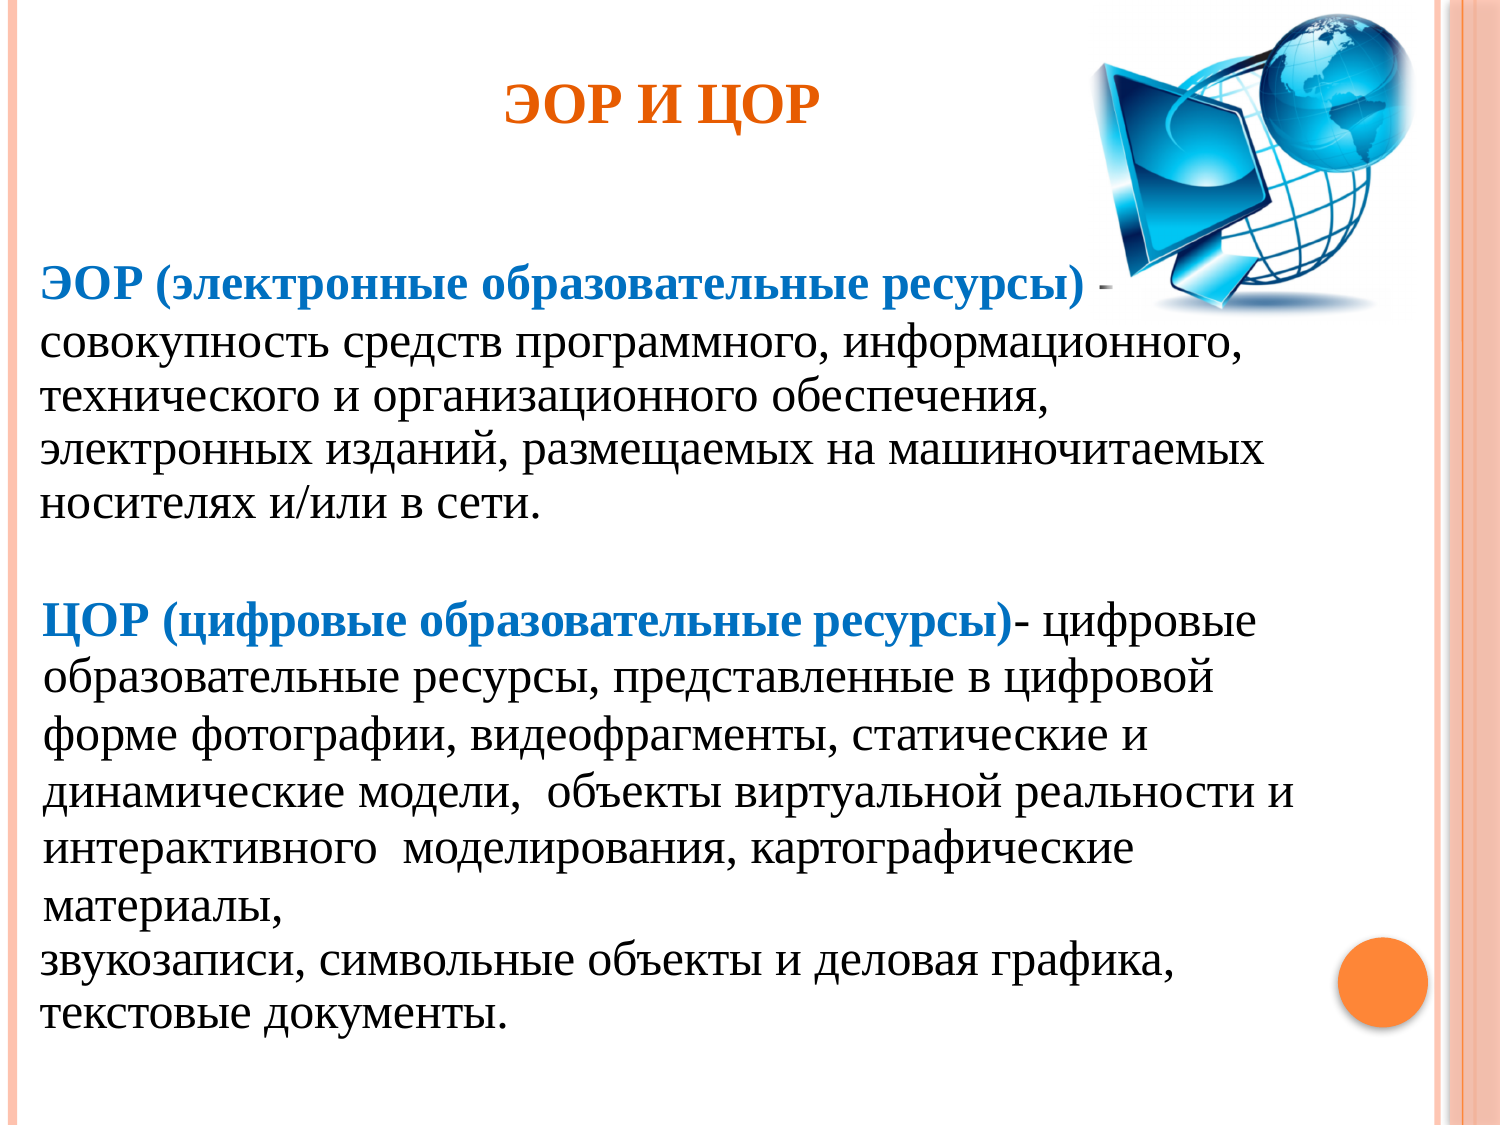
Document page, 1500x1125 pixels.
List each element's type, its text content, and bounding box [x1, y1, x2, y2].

title ЭОР и ЦОР [500, 0, 874, 136]
picture [1086, 0, 1419, 326]
text_box ЭОР (электронные образовательные ресурсы) - совокупность средств программного, информационного, технического и организационного обеспечения, электронных изданий, размещаемых на машиночитаемых носителях и/или в сети. ЦОР (цифровые образовательные ресурсы)- цифровые образовательные ресурсы, представленные в цифровой форме фотографии, видеофрагменты, статические и динамические модели, объекты виртуальной реальности и интерактивного моделирования, картографические материалы, звукозаписи, символьные объекты и деловая графика, текстовые документы. [37, 249, 1338, 1039]
